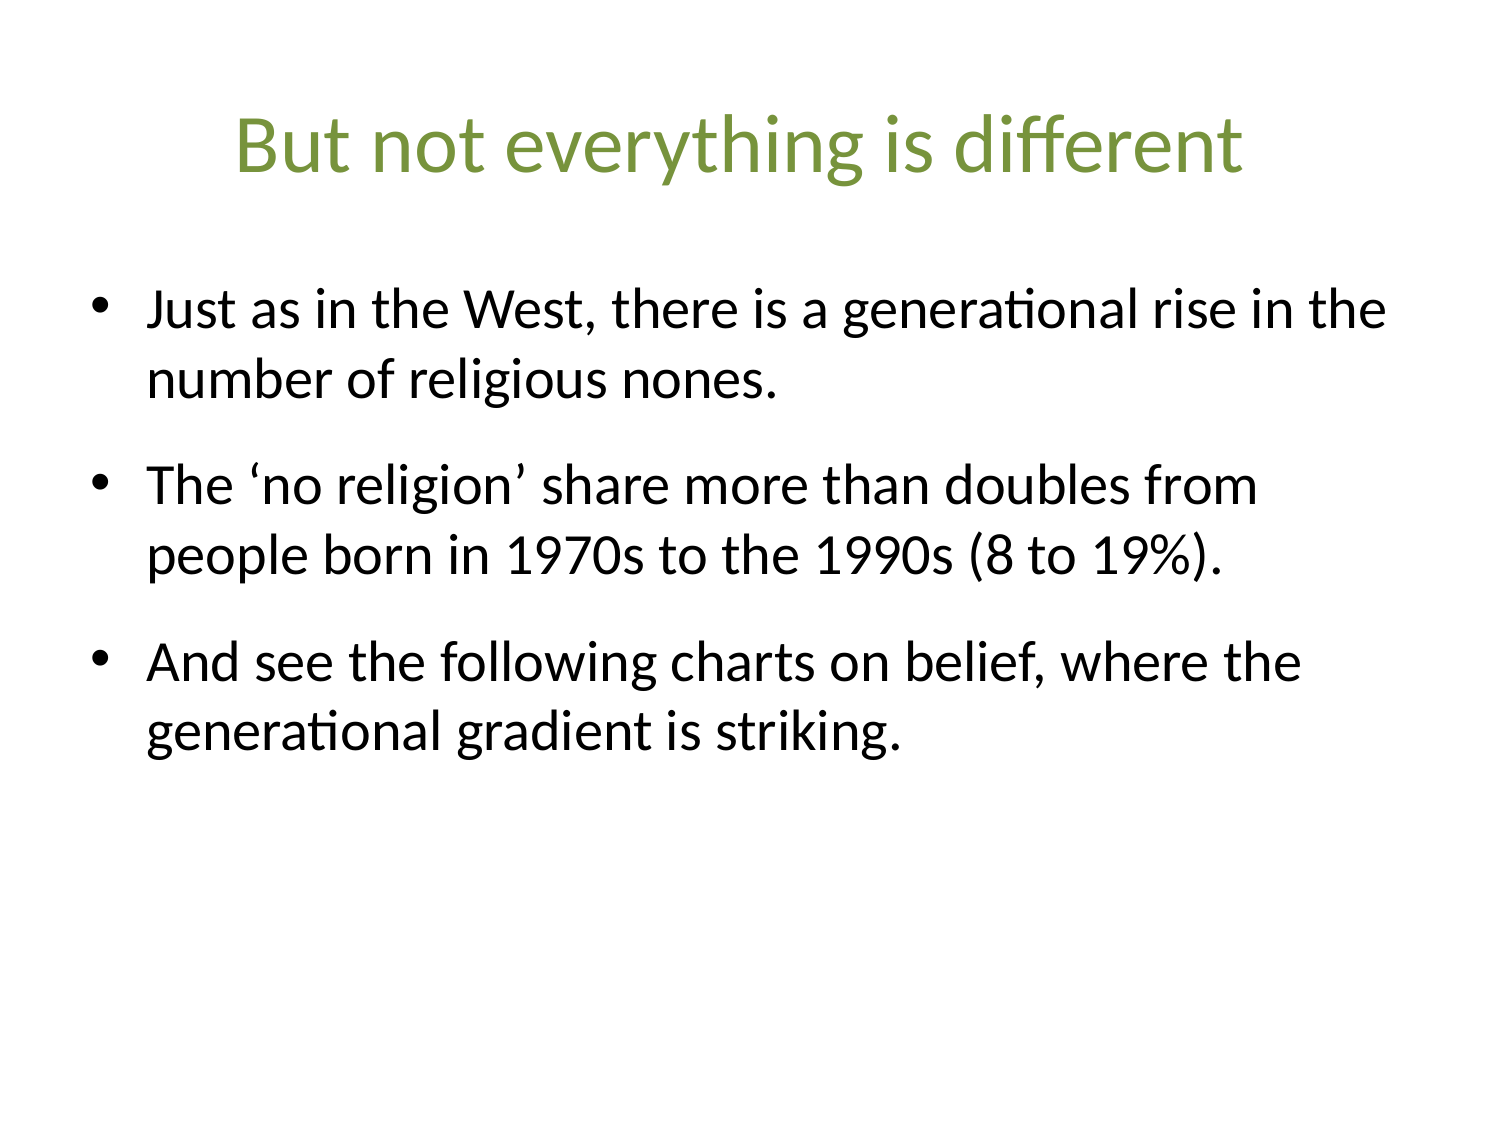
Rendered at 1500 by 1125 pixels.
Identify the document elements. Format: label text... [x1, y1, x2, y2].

list Just as in the West, there is a generational rise in the number of religious nones. The ‘no religion’ share more than doubles from people born in 1970s to the 1990s (8 to 19%). And see the following charts on belief, where the generational gradient is striking. [75, 262, 1425, 1005]
title But not everything is different [75, 45, 1425, 233]
